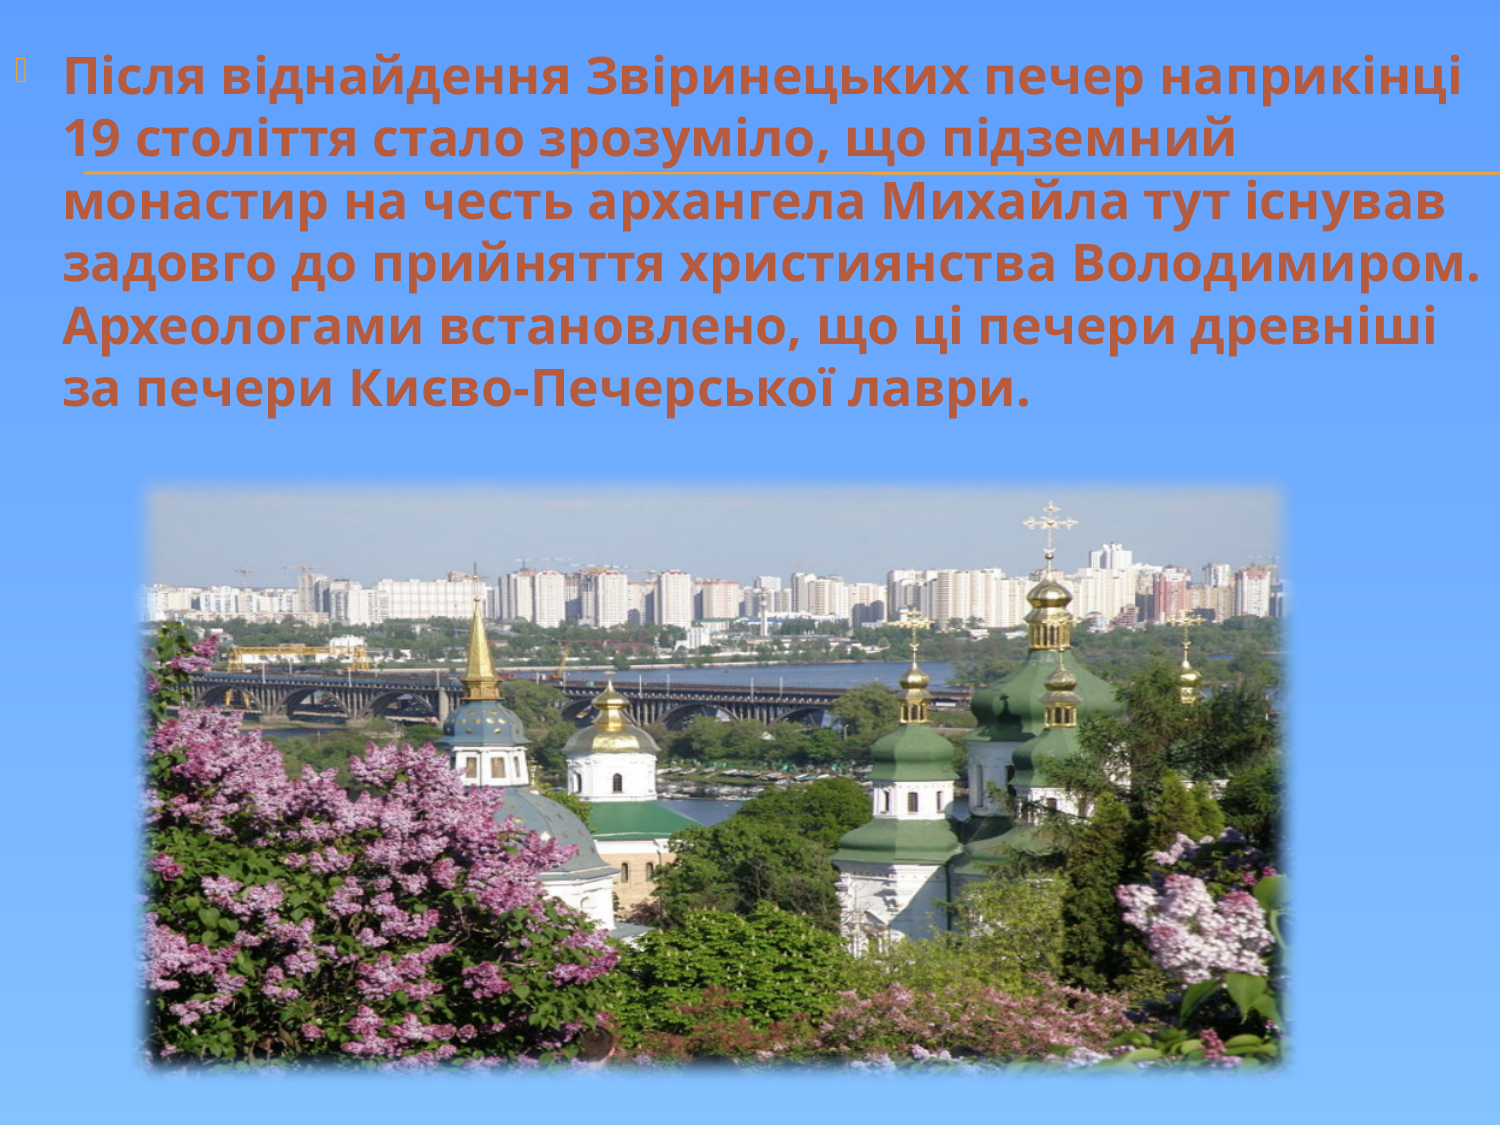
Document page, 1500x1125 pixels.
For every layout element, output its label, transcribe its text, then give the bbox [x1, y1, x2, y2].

picture [128, 468, 1302, 1085]
list Після віднайдення Звіринецьких печер наприкінці 19 століття стало зрозуміло, що підземний монастир на честь архангела Михайла тут існував задовго до прийняття християнства Володимиром. Археологами встановлено, що ці печери древніші за печери Києво-Печерської лаври. [0, 35, 1500, 481]
